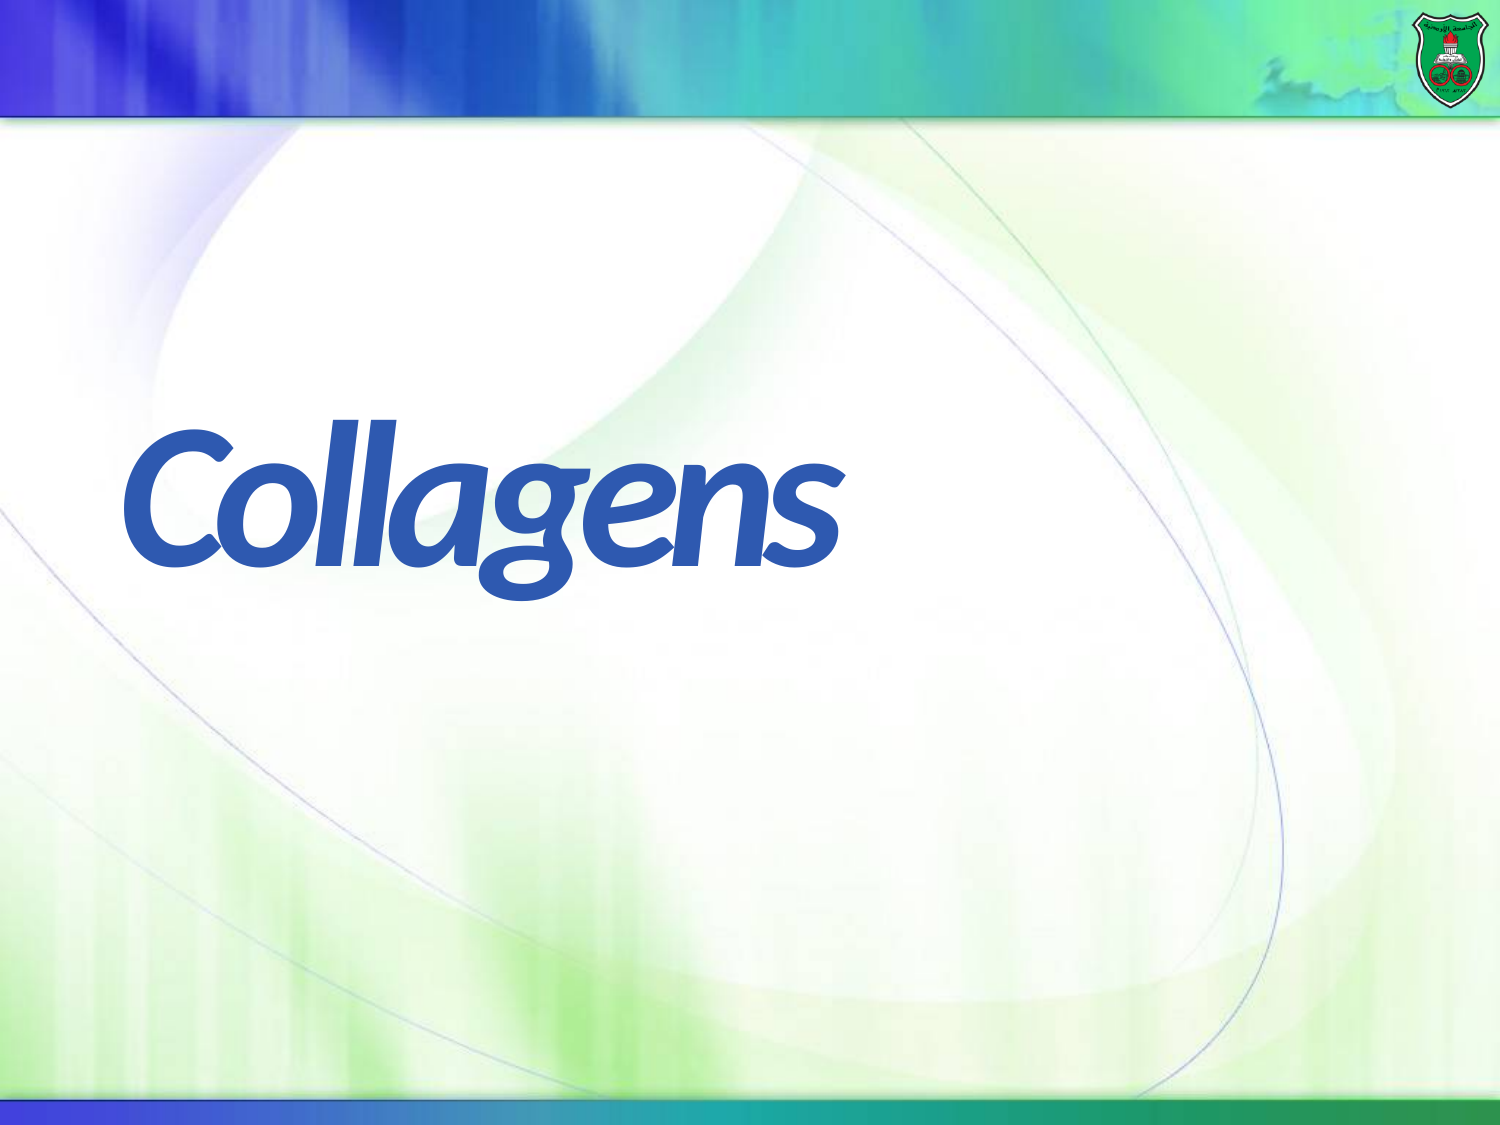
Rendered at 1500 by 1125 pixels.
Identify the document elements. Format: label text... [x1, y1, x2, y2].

picture [0, 0, 1500, 1125]
list Collagens [118, 386, 1381, 614]
